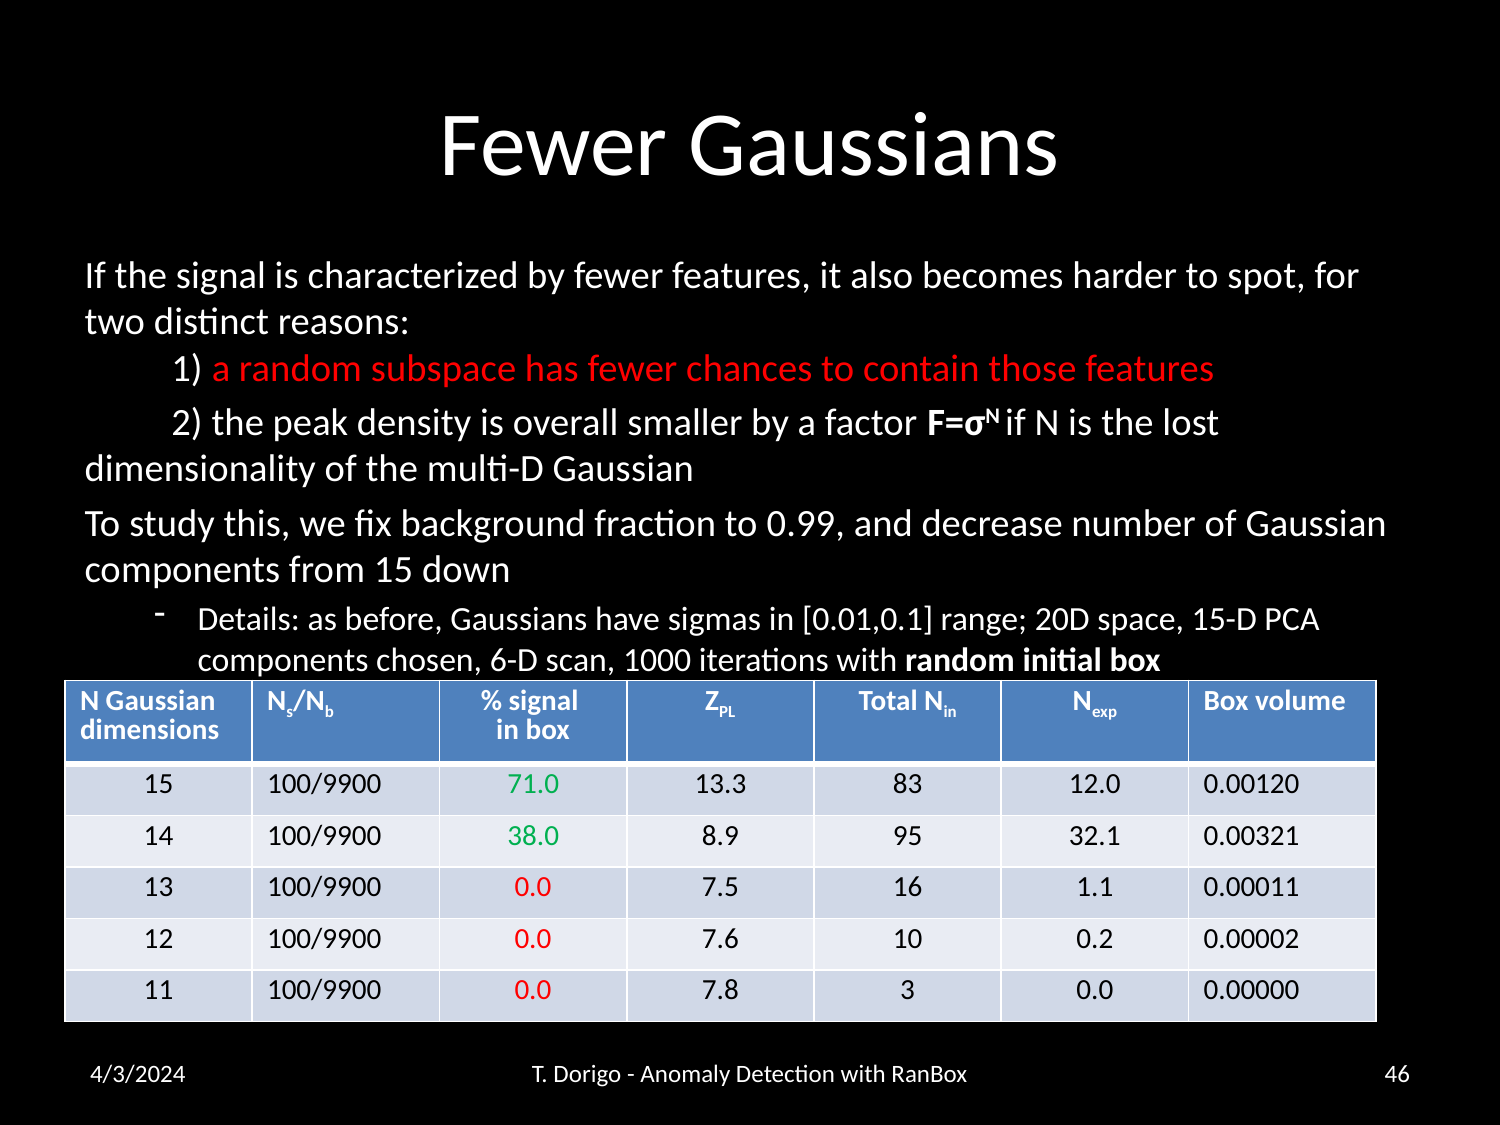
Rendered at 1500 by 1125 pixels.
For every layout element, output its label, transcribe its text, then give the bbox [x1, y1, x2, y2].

list If the signal is characterized by fewer features, it also becomes harder to spot, for two distinct reasons: 1) a random subspace has fewer chances to contain those features 2) the peak density is overall smaller by a factor F=σN if N is the lost dimensionality of the multi-D Gaussian To study this, we fix background fraction to 0.99, and decrease number of Gaussian components from 15 down Details: as before, Gaussians have sigmas in [0.01,0.1] range; 20D space, 15-D PCA components chosen, 6-D scan, 1000 iterations with random initial box [69, 242, 1438, 690]
table_cell 0.0 [1002, 971, 1188, 1021]
table_cell 0.00002 [1189, 919, 1375, 969]
table_cell 0.00120 [1189, 767, 1375, 815]
table_cell 13 [66, 868, 251, 918]
table_cell 15 [66, 767, 251, 815]
table_cell 100/9900 [253, 816, 439, 866]
table_cell 100/9900 [253, 919, 439, 969]
table_cell 7.8 [628, 971, 813, 1021]
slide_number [75, 1042, 425, 1103]
table_cell 11 [66, 971, 251, 1021]
table_cell 0.00321 [1189, 816, 1375, 866]
table_cell 12.0 [1002, 767, 1188, 815]
table_cell 14 [66, 816, 251, 866]
table_cell 8.9 [628, 816, 813, 866]
table_cell 13.3 [628, 767, 813, 815]
table_cell 38.0 [440, 816, 626, 866]
table_cell 0.2 [1002, 919, 1188, 969]
table_cell 1.1 [1002, 868, 1188, 918]
table_cell 16 [815, 868, 1000, 918]
table_cell 0.0 [440, 868, 626, 918]
table_cell 10 [815, 919, 1000, 969]
footer T. Dorigo - Anomaly Detection with RanBox [512, 1042, 988, 1103]
table_header N Gaussian dimensions [66, 681, 251, 761]
table_cell 0.00011 [1189, 868, 1375, 918]
table_cell 7.5 [628, 868, 813, 918]
table_cell 95 [815, 816, 1000, 866]
table_cell 83 [815, 767, 1000, 815]
table_cell 32.1 [1002, 816, 1188, 866]
table_cell 100/9900 [253, 971, 439, 1021]
table_header Box volume [1189, 681, 1375, 761]
table_header Ns/Nb [253, 681, 439, 761]
title Fewer Gaussians [75, 45, 1425, 233]
table_header Total Nin [815, 681, 1000, 761]
table_header Nexp [1002, 681, 1188, 761]
table_cell 0.0 [440, 971, 626, 1021]
slide_number 46 [1074, 1042, 1425, 1103]
table_cell 3 [815, 971, 1000, 1021]
table_cell 71.0 [440, 767, 626, 815]
table_header % signal in box [440, 681, 626, 761]
table_cell 0.00000 [1189, 971, 1375, 1021]
table_cell 0.0 [440, 919, 626, 969]
table_cell 100/9900 [253, 868, 439, 918]
table_header ZPL [628, 681, 813, 761]
table_cell 12 [66, 919, 251, 969]
table_cell 7.6 [628, 919, 813, 969]
table_cell 100/9900 [253, 767, 439, 815]
